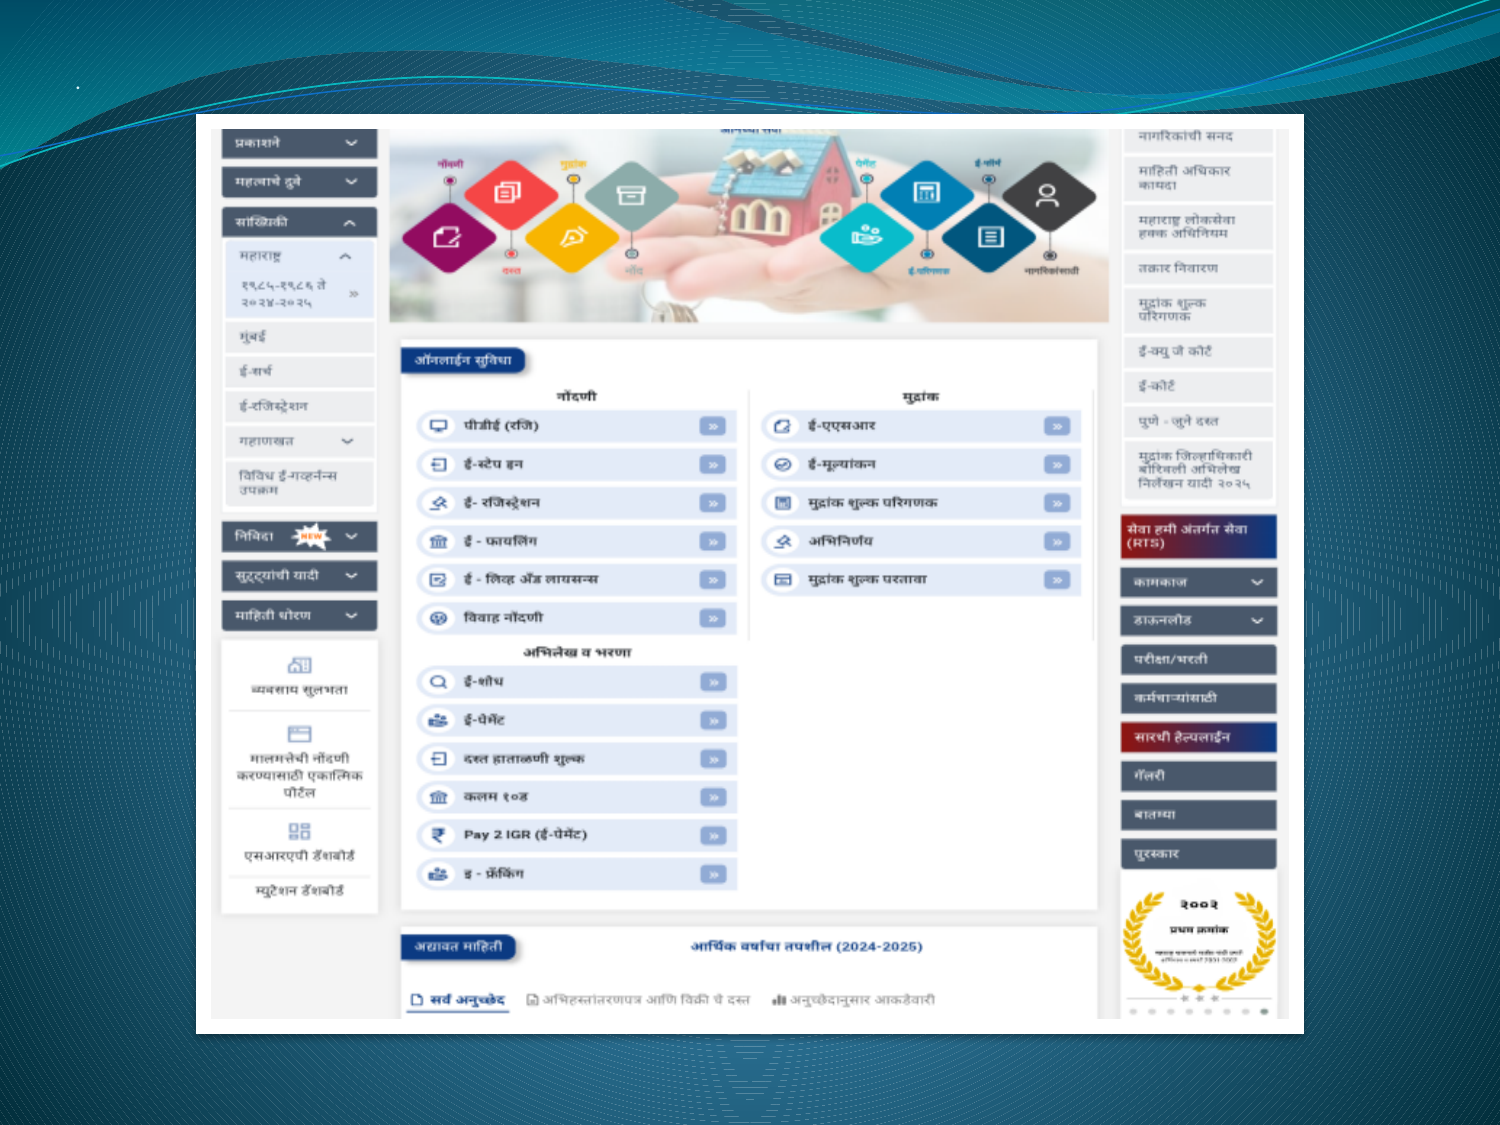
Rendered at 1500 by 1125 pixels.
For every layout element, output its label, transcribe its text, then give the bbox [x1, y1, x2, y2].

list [210, 128, 1290, 1020]
title . [75, 58, 1425, 94]
